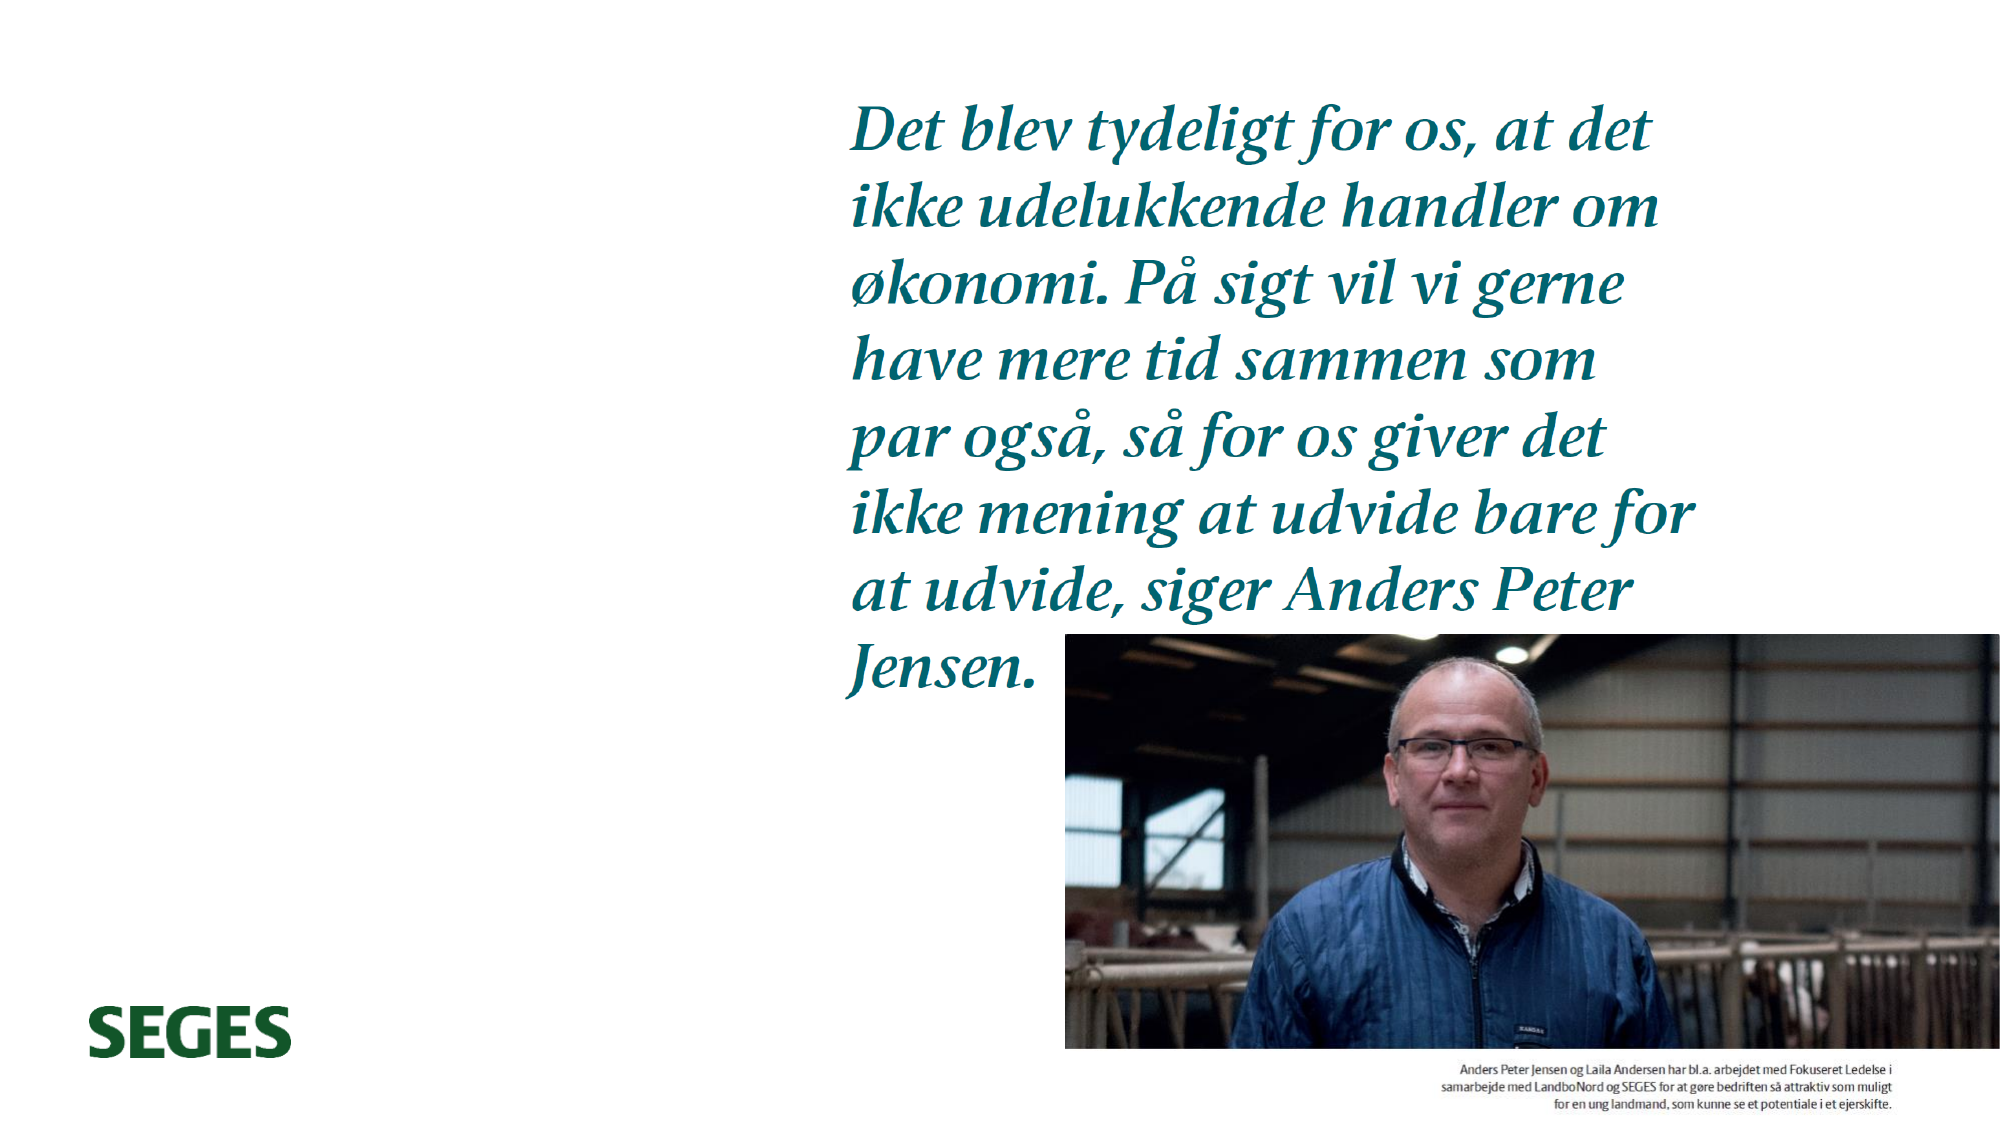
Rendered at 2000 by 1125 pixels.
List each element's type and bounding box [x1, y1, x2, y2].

picture [827, 84, 2000, 1125]
picture [89, 1006, 291, 1058]
